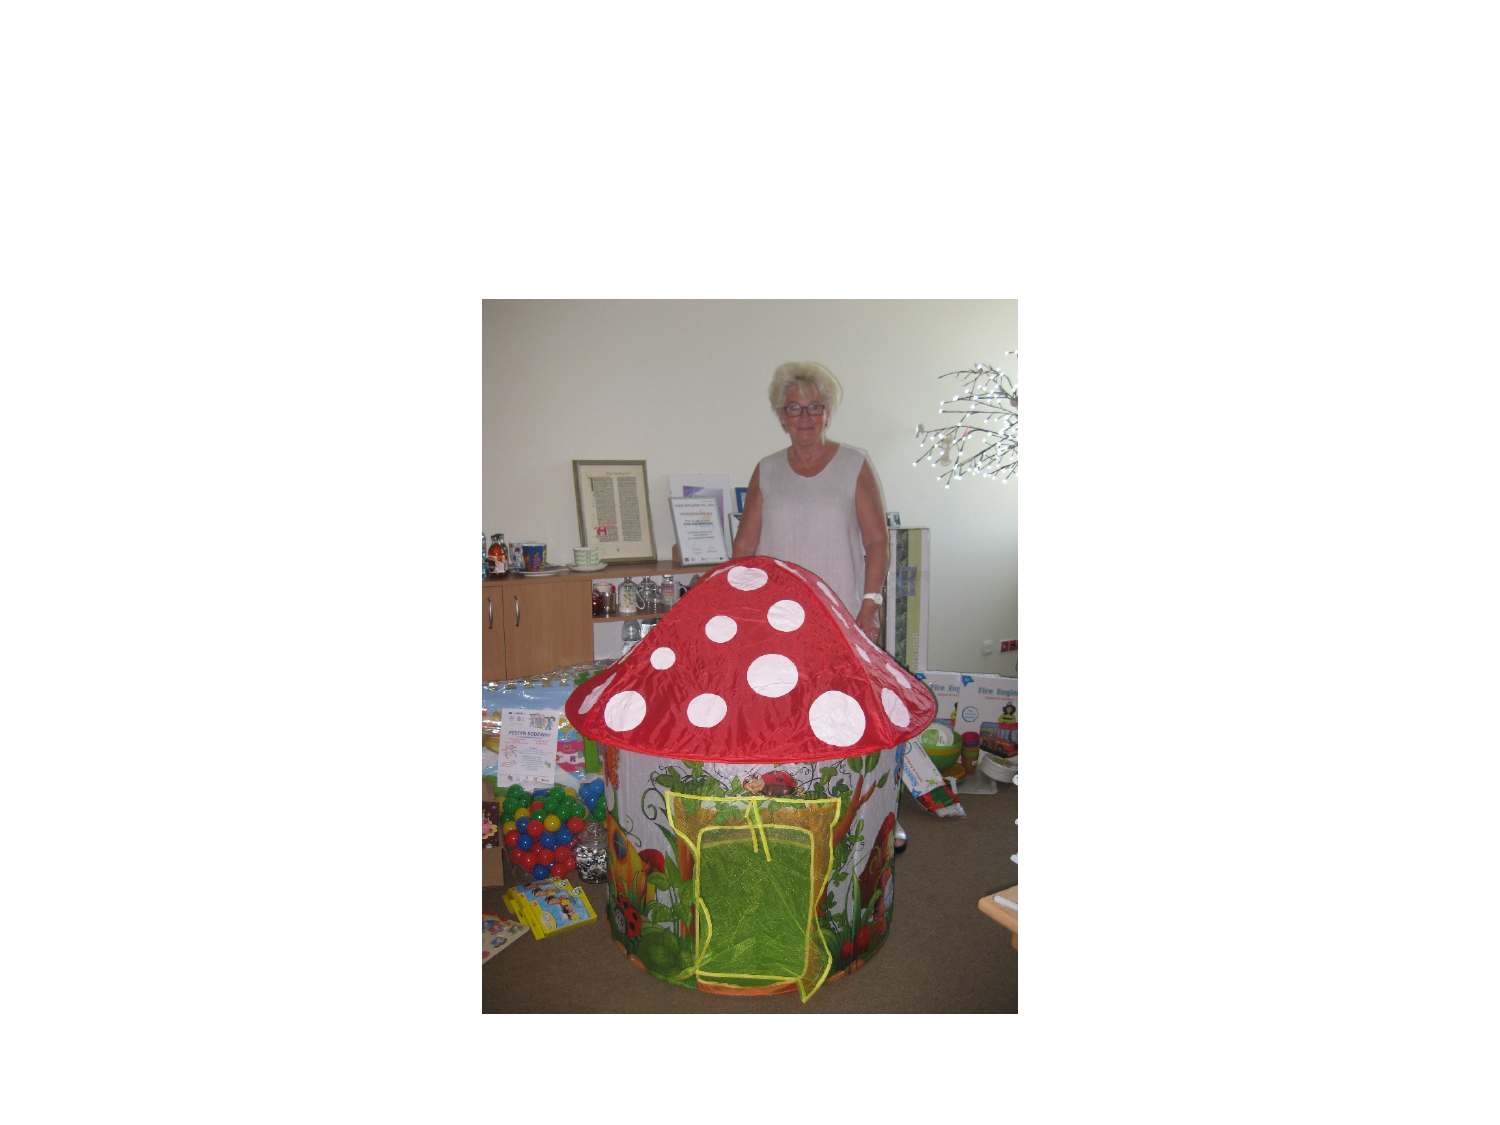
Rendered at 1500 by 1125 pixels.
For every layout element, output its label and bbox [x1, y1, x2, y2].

list [482, 299, 1018, 1014]
